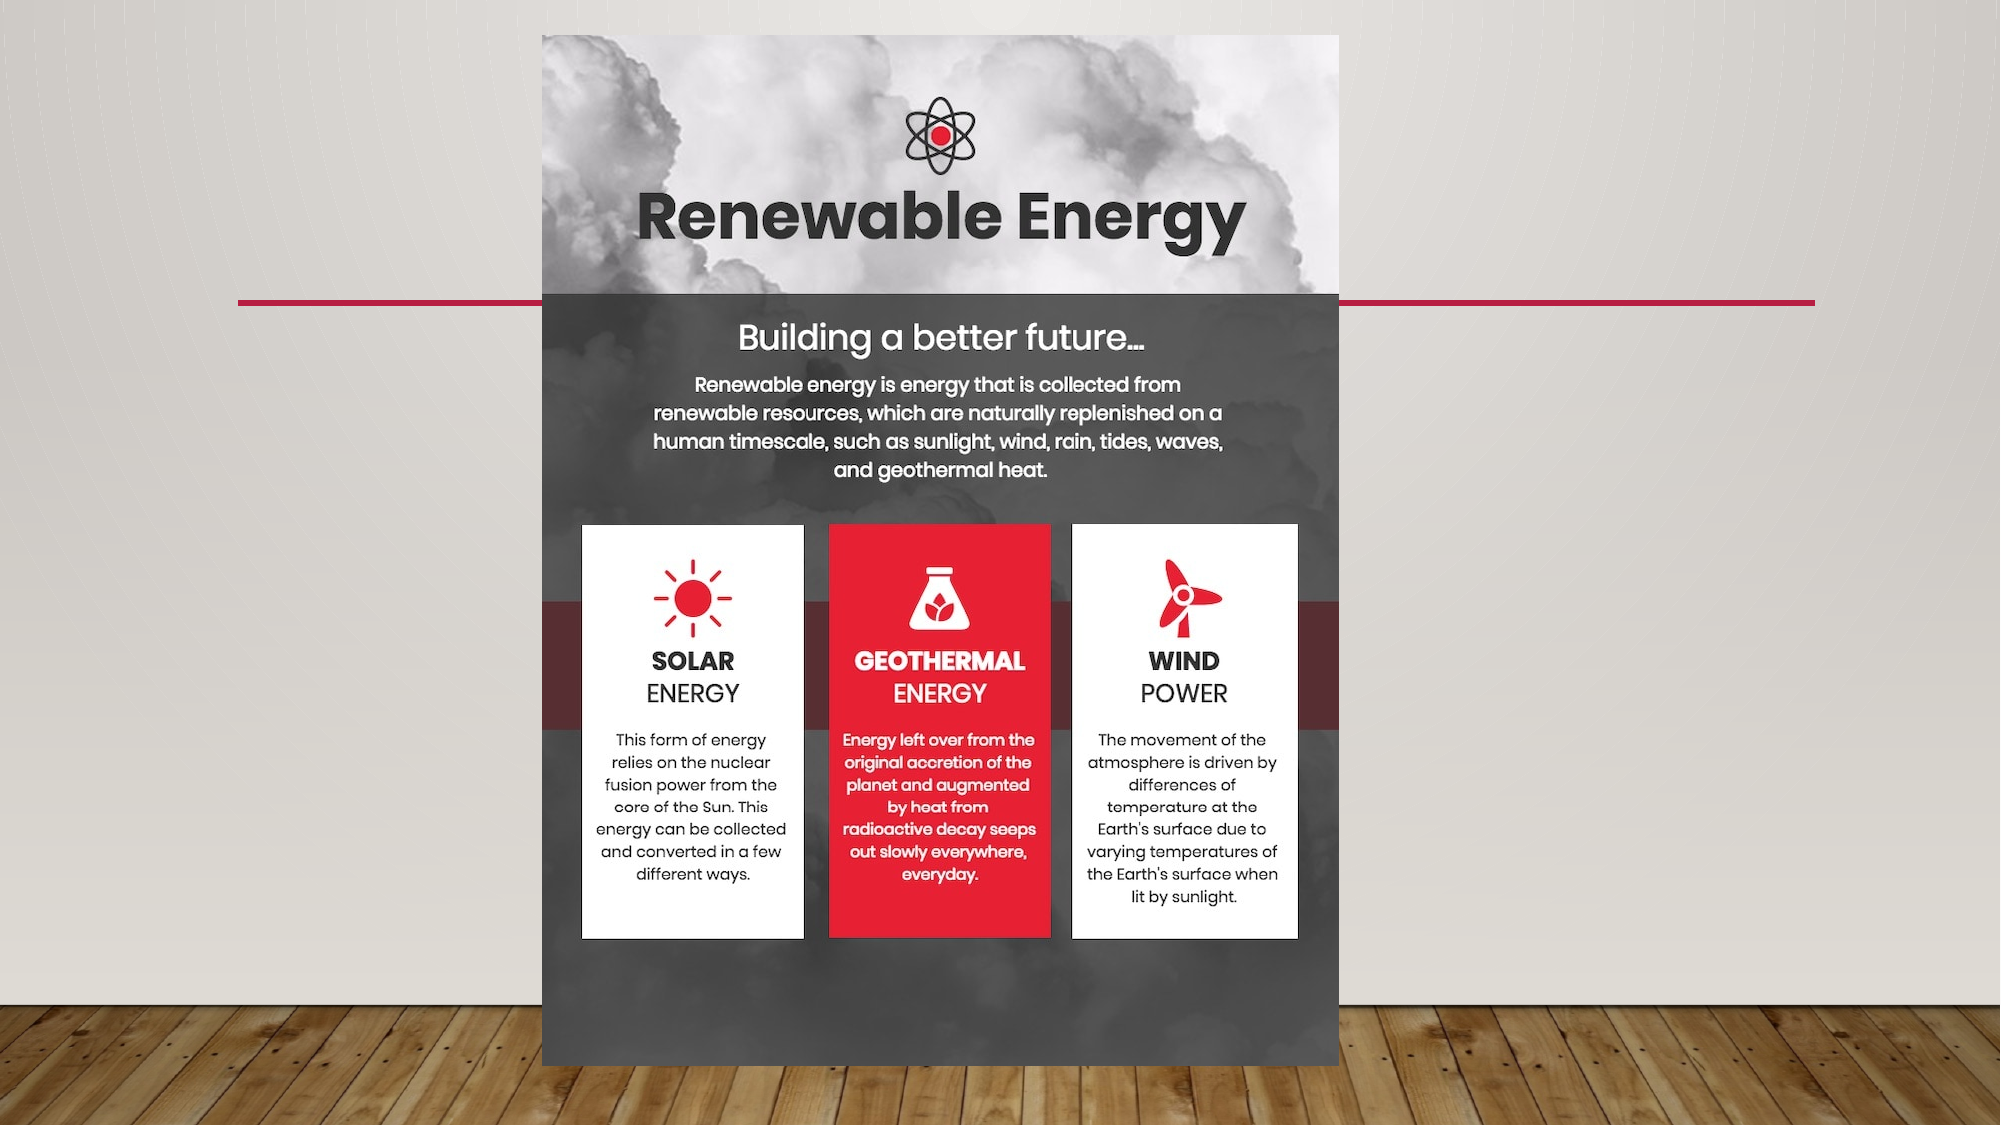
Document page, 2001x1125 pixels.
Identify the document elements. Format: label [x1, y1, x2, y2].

list [541, 34, 1339, 1066]
picture [0, 1005, 2000, 1125]
